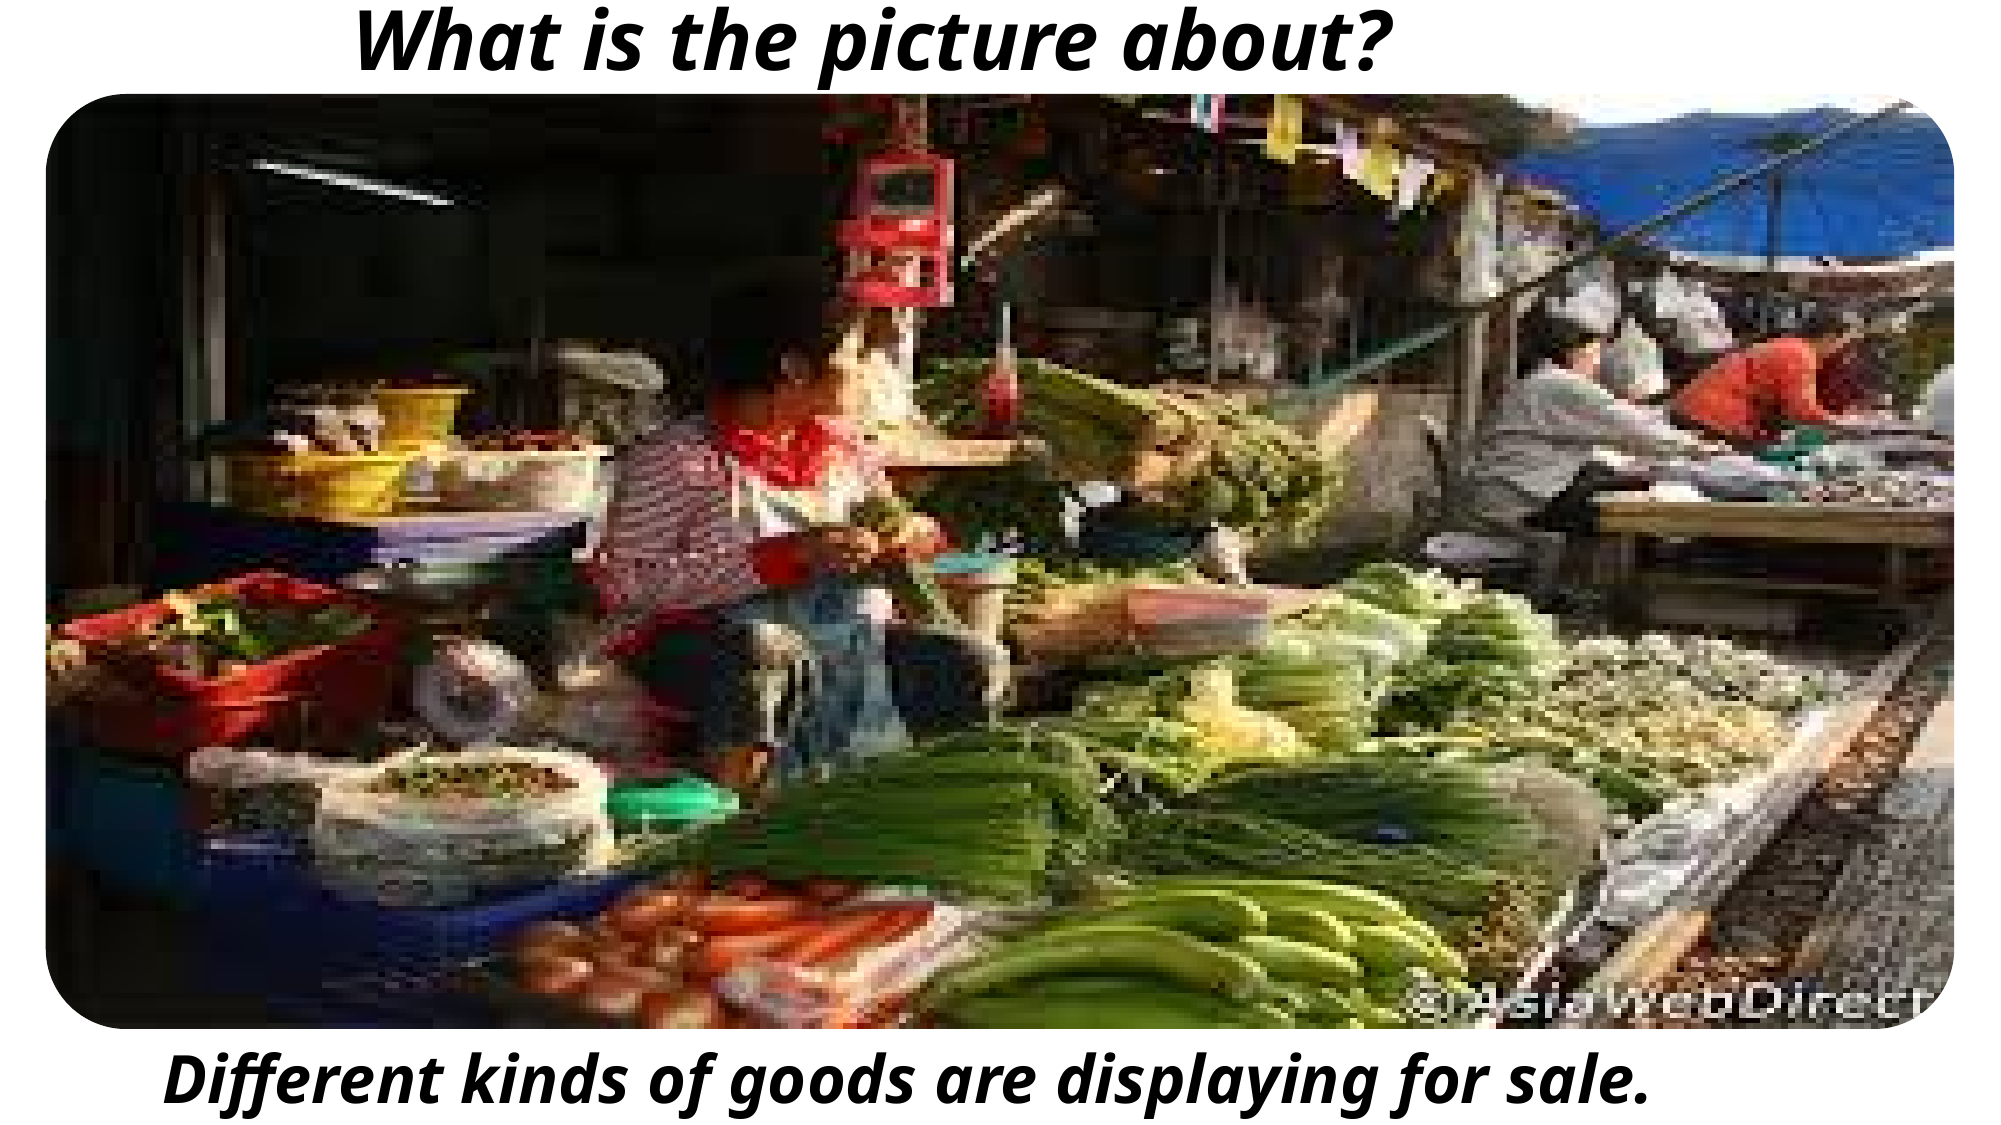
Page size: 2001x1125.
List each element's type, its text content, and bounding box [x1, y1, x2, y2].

text_box Different kinds of goods are displaying for sale. [147, 1030, 1925, 1124]
picture [45, 93, 1955, 1030]
text_box What is the picture about? [337, 0, 1663, 93]
